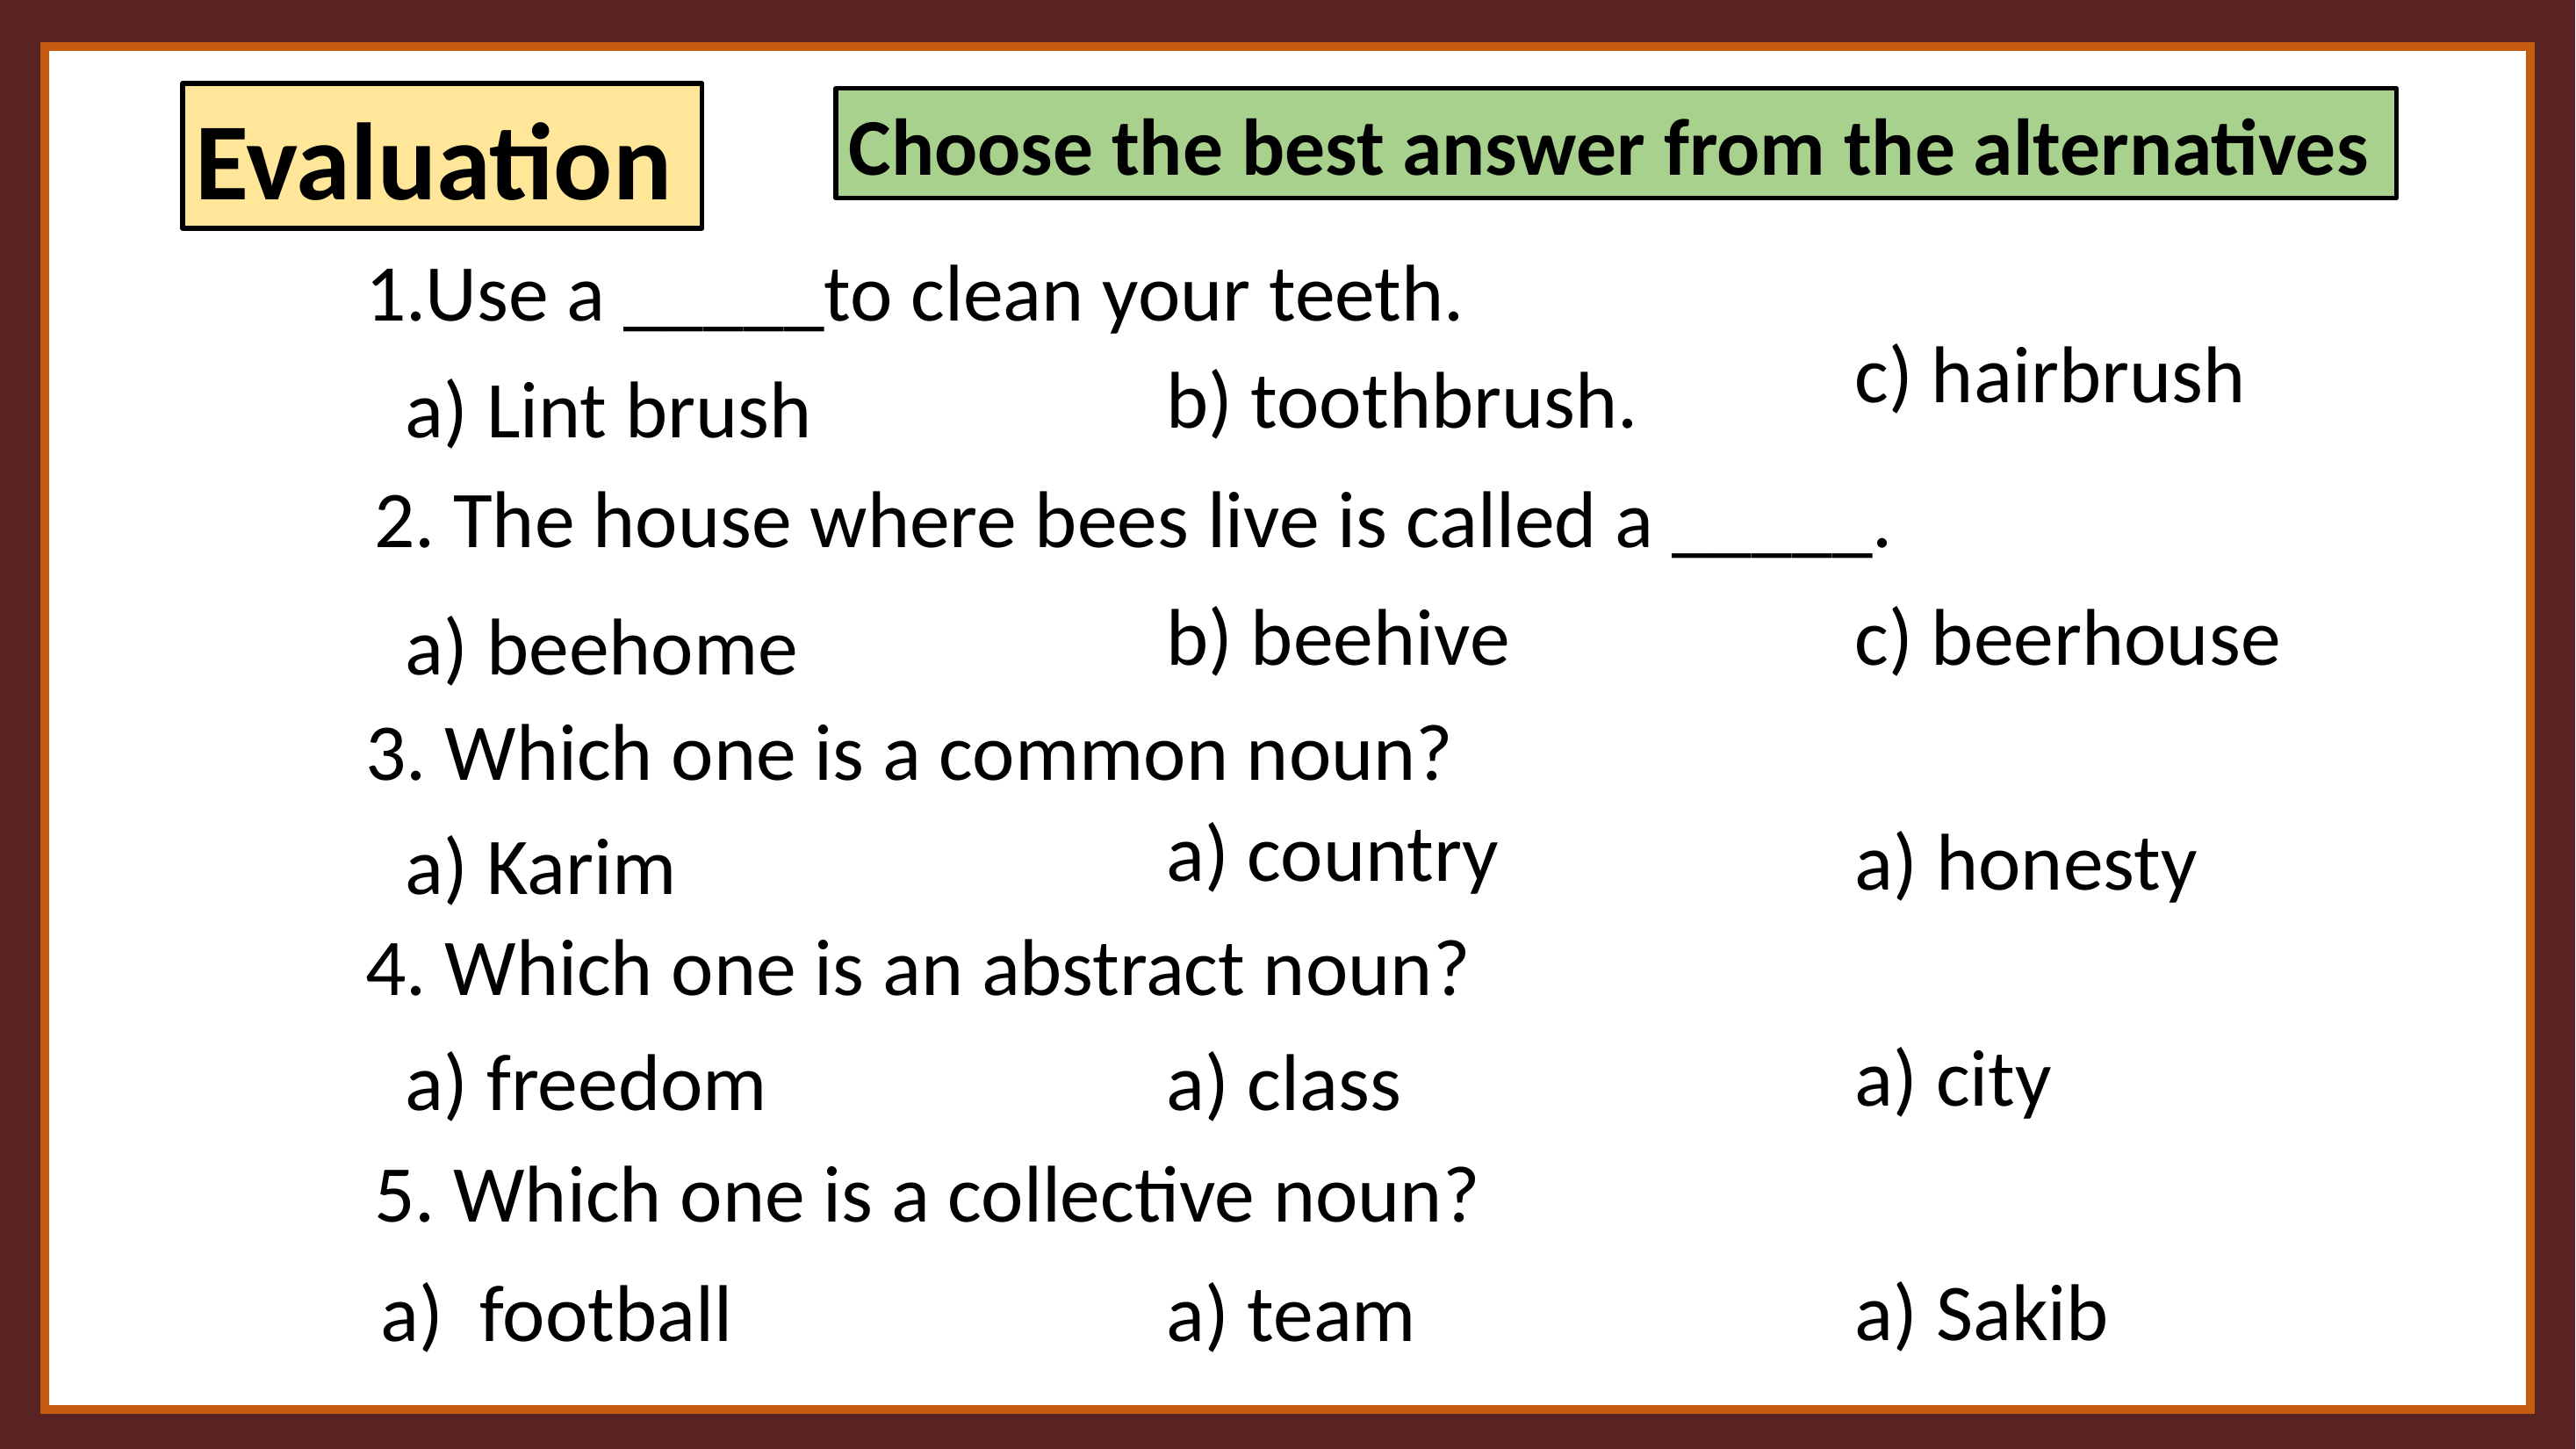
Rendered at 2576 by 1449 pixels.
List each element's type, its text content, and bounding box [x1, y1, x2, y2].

text_box a) freedom [392, 1023, 810, 1134]
text_box 1.Use a _____to clean your teeth. [352, 234, 1520, 344]
text_box 5. Which one is a collective noun? [361, 1135, 1696, 1245]
text_box 3. Which one is a common noun? [352, 693, 1791, 804]
text_box b) beehive [1153, 578, 1534, 688]
text_box 2. The house where bees live is called a _____. [361, 460, 1939, 571]
text_box a) country [1153, 794, 1543, 905]
text_box c) beerhouse [1842, 578, 2321, 688]
text_box a) beehome [392, 588, 867, 693]
text_box a) class [1153, 1023, 1464, 1134]
text_box a) honesty [1842, 803, 2260, 913]
text_box Choose the best answer from the alternatives [836, 88, 2397, 198]
text_box [44, 46, 2531, 1410]
text_box 4. Which one is an abstract noun? [352, 908, 1558, 1018]
text_box a) city [1842, 1019, 2152, 1129]
text_box c) hairbrush [1842, 315, 2321, 426]
text_box a) Sakib [1842, 1253, 2152, 1364]
text_box a) football [368, 1254, 771, 1365]
text_box a) team [1153, 1254, 1464, 1364]
text_box b) toothbrush. [1153, 341, 1696, 451]
text_box a) Karim [392, 807, 702, 908]
text_box a) Lint brush [392, 350, 867, 460]
text_box Evaluation [183, 83, 702, 228]
